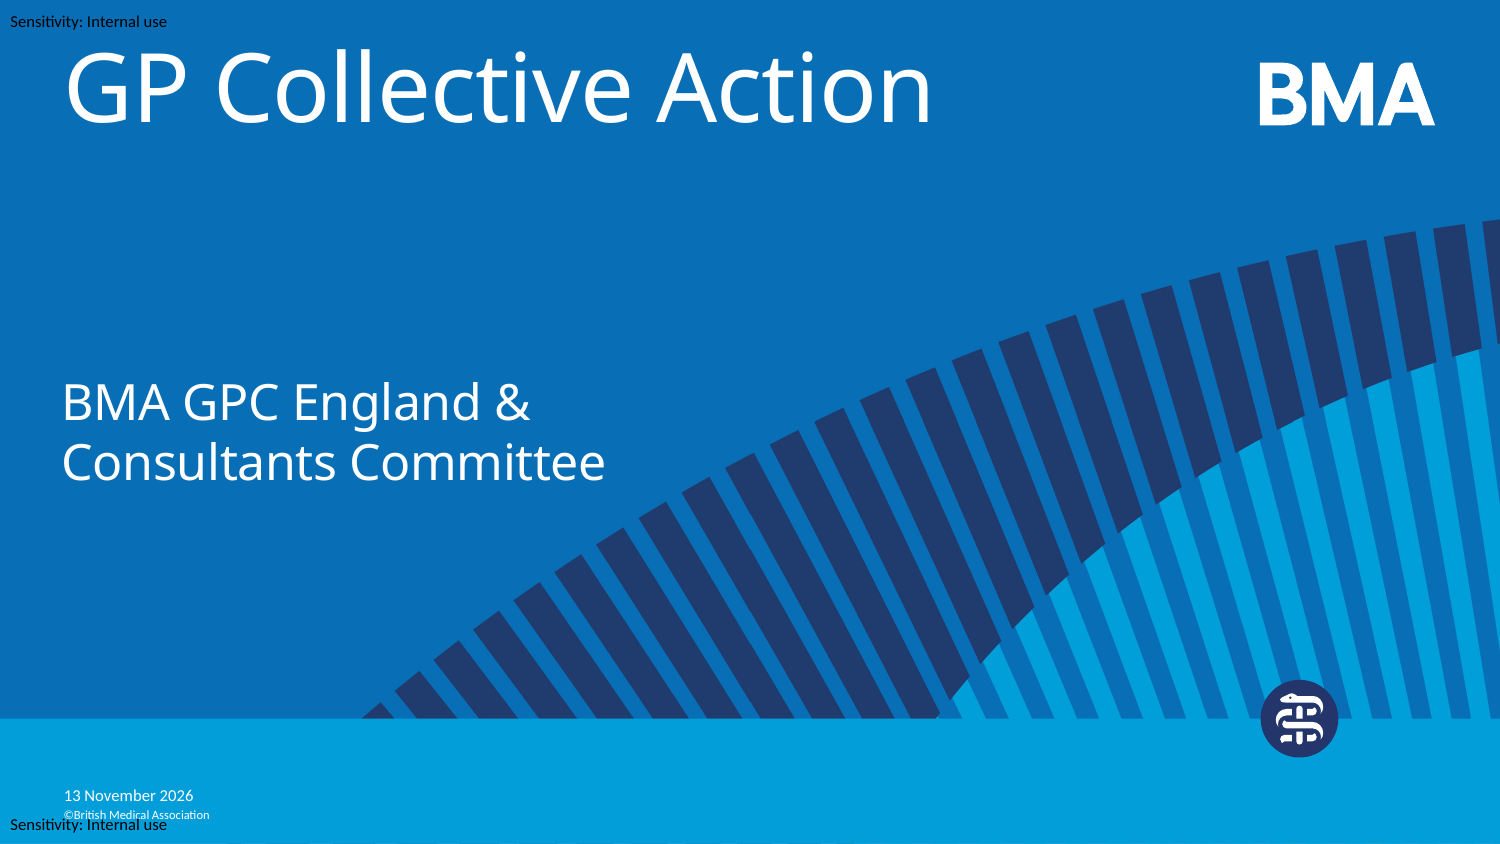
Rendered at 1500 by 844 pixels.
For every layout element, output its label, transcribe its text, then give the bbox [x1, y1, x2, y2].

picture [0, 0, 1500, 718]
list BMA GPC England & Consultants Committee [61, 381, 920, 707]
title GP Collective Action [63, 42, 949, 247]
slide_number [63, 784, 539, 805]
